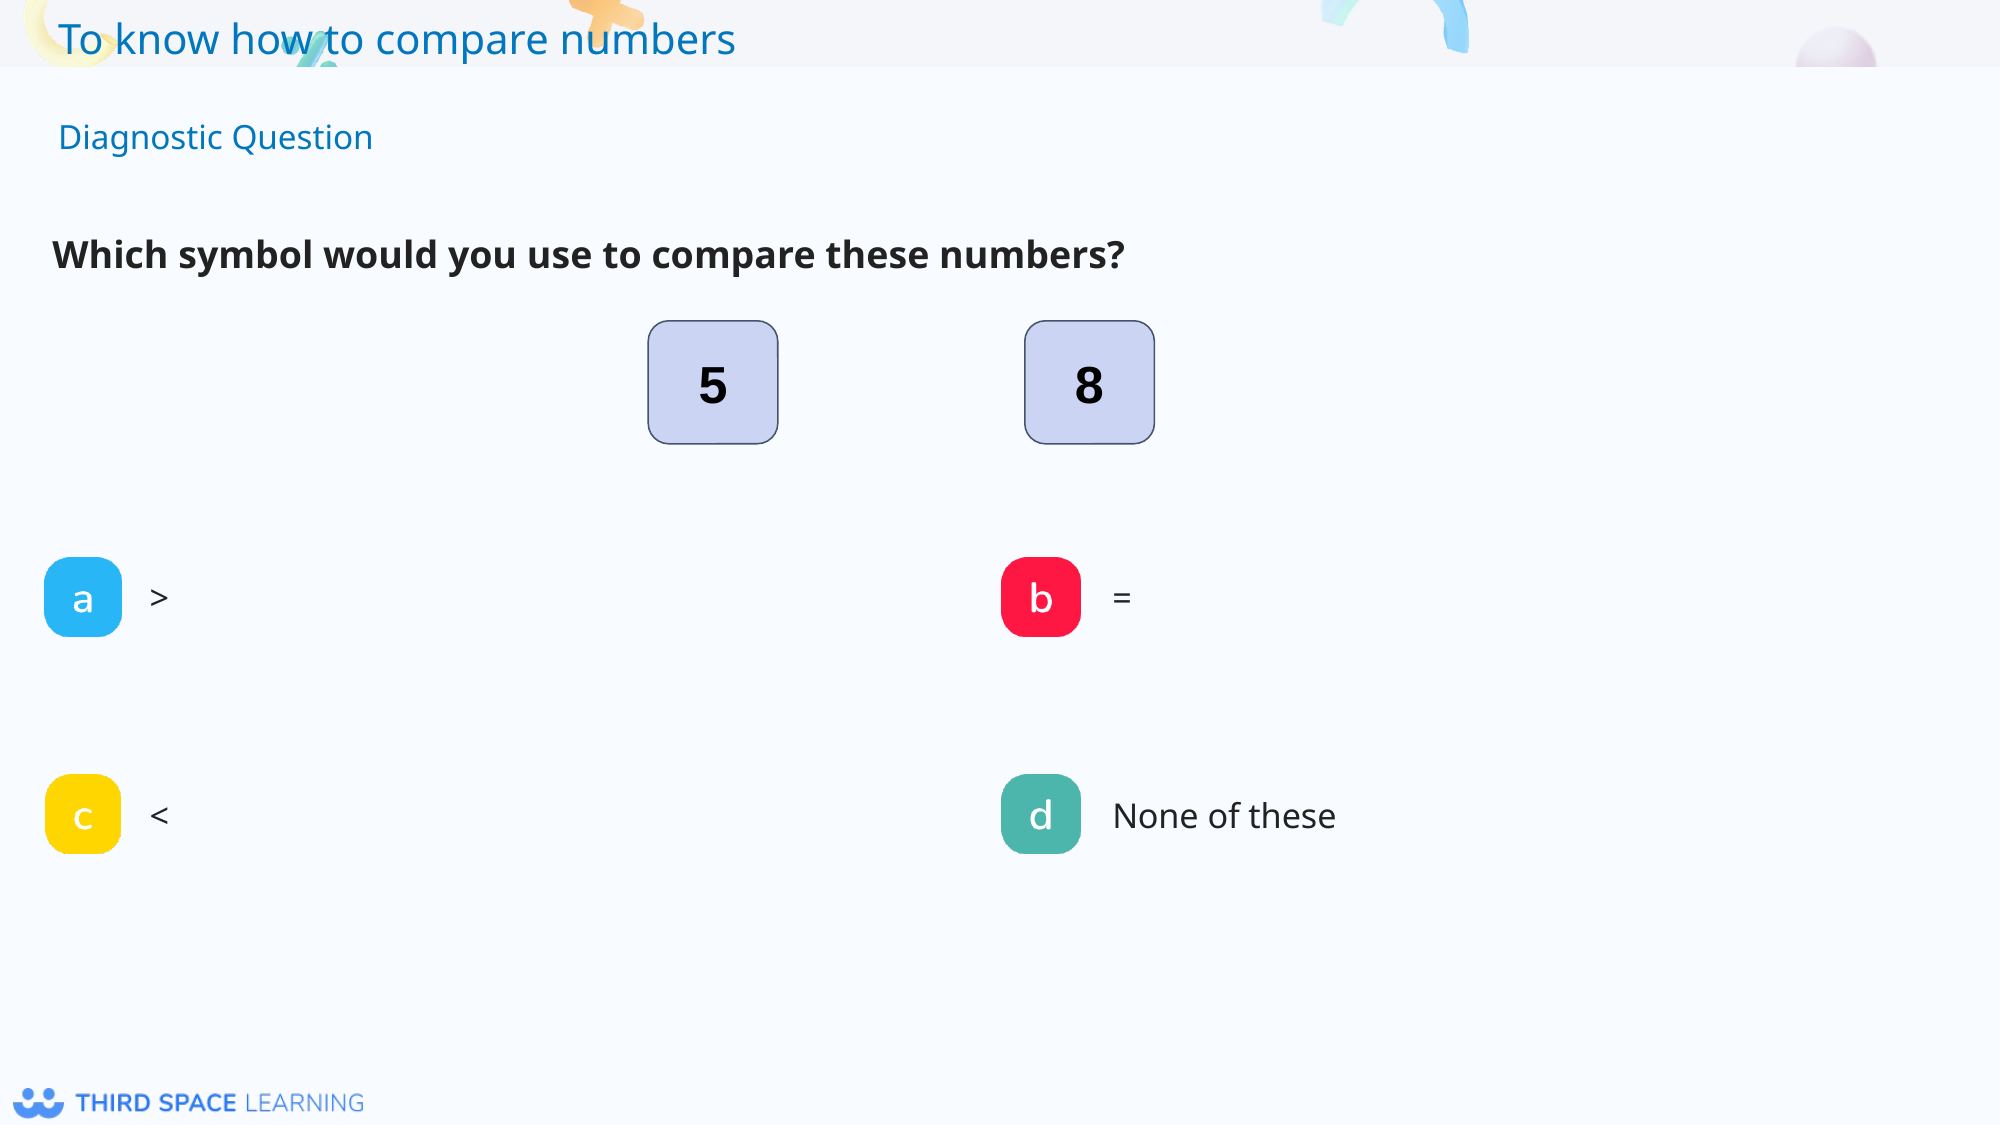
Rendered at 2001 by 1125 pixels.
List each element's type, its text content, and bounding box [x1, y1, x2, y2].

picture [1001, 774, 1081, 854]
picture [0, 0, 2000, 67]
picture [45, 774, 121, 854]
text_box 5 [648, 320, 778, 444]
list Which symbol would you use to compare these numbers? [37, 201, 1963, 466]
list = [1097, 568, 1948, 625]
text_box 8 [1024, 320, 1155, 444]
list > [134, 568, 985, 625]
list < [134, 786, 985, 843]
picture [13, 1088, 365, 1119]
picture [1001, 557, 1081, 637]
picture [44, 557, 122, 637]
list None of these [1097, 786, 1948, 843]
